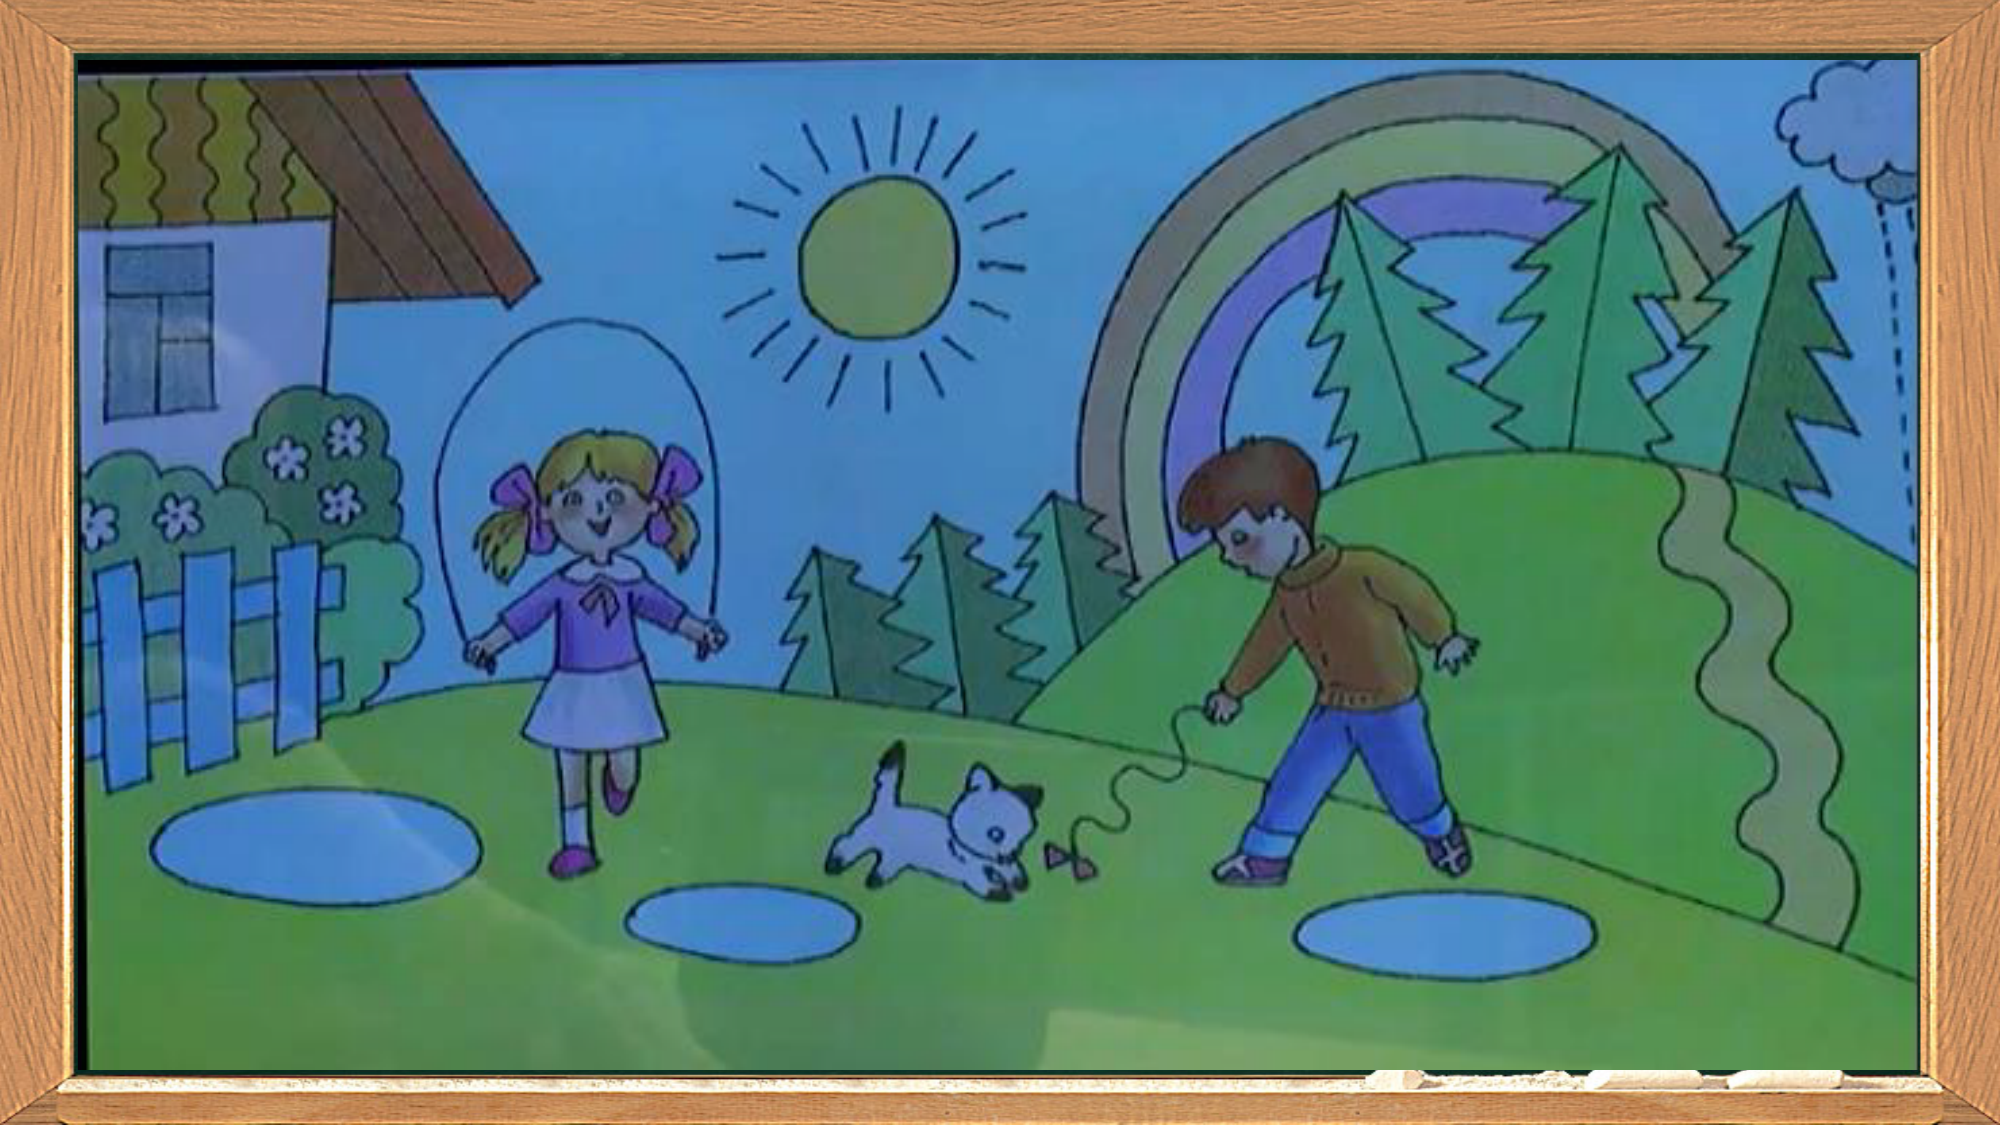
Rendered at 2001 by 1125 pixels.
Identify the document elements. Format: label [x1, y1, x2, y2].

list [77, 60, 1918, 1070]
picture [0, 0, 2000, 1125]
